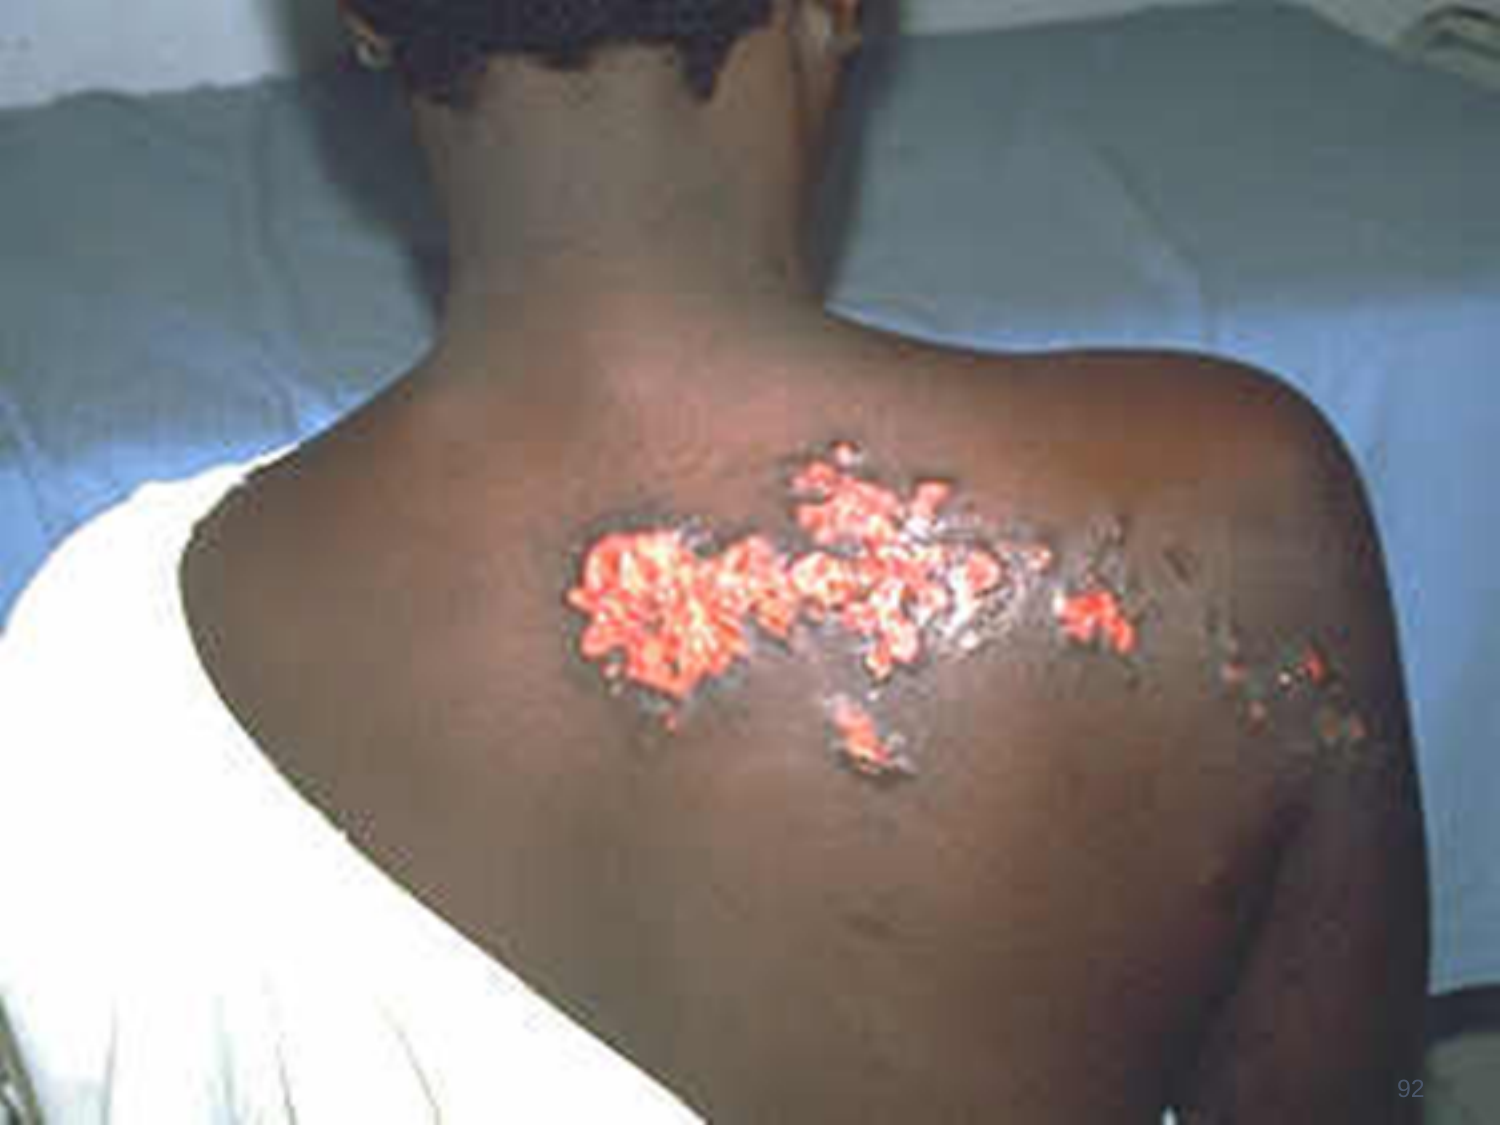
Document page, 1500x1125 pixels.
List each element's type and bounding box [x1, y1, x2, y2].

list [0, 0, 1500, 1125]
